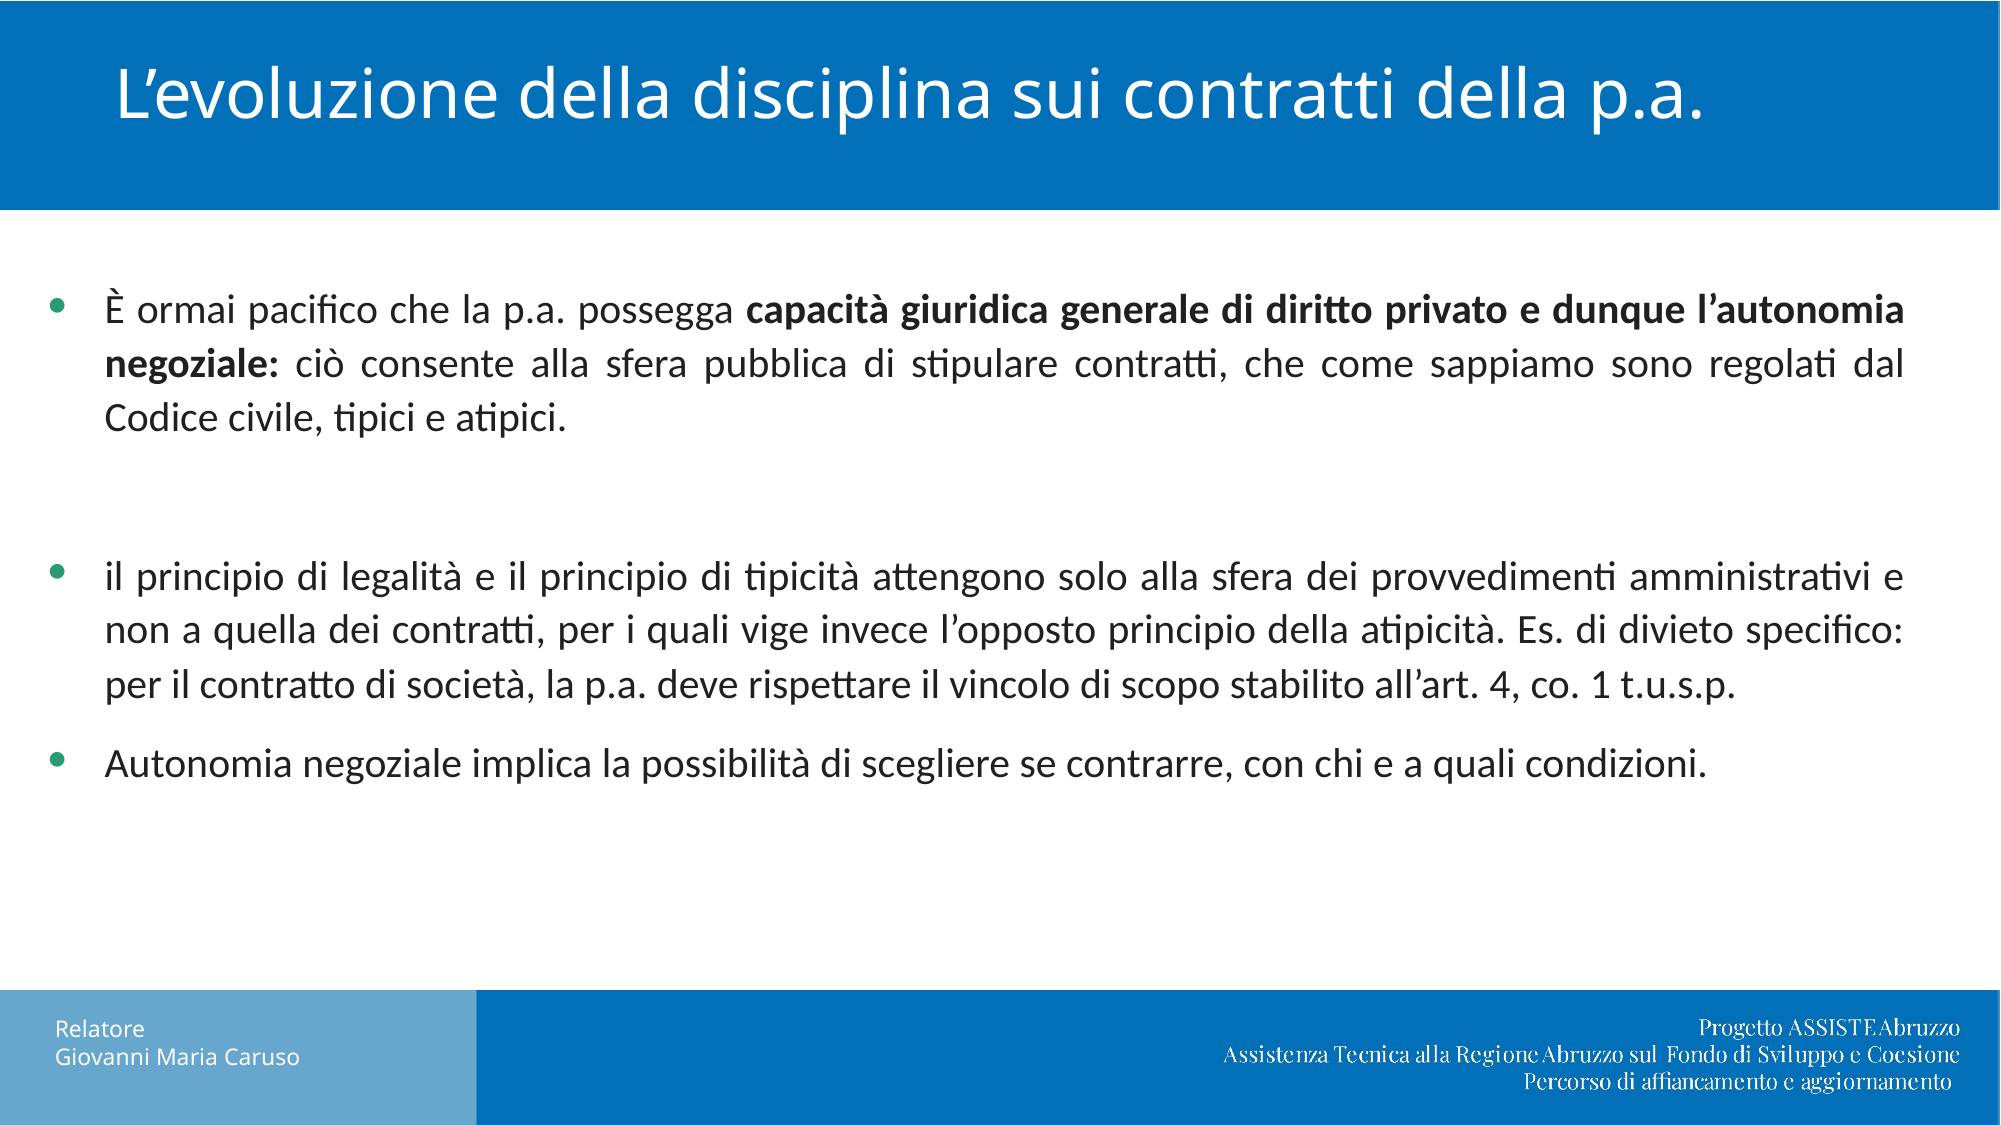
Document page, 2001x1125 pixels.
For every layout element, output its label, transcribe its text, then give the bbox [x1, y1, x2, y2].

title L’evoluzione della disciplina sui contratti della p.a. [99, 32, 1809, 160]
text_box È ormai pacifico che la p.a. possegga capacità giuridica generale di diritto privato e dunque l’autonomia negoziale: ciò consente alla sfera pubblica di stipulare contratti, che come sappiamo sono regolati dal Codice civile, tipici e atipici. il principio di legalità e il principio di tipicità attengono solo alla sfera dei provvedimenti amministrativi e non a quella dei contratti, per i quali vige invece l’opposto principio della atipicità. Es. di divieto specifico: per il contratto di società, la p.a. deve rispettare il vincolo di scopo stabilito all’art. 4, co. 1 t.u.s.p. Autonomia negoziale implica la possibilità di scegliere se contrarre, con chi e a quali condizioni. [32, 270, 1921, 1102]
picture [0, 990, 2000, 1125]
picture [0, 1, 2000, 210]
